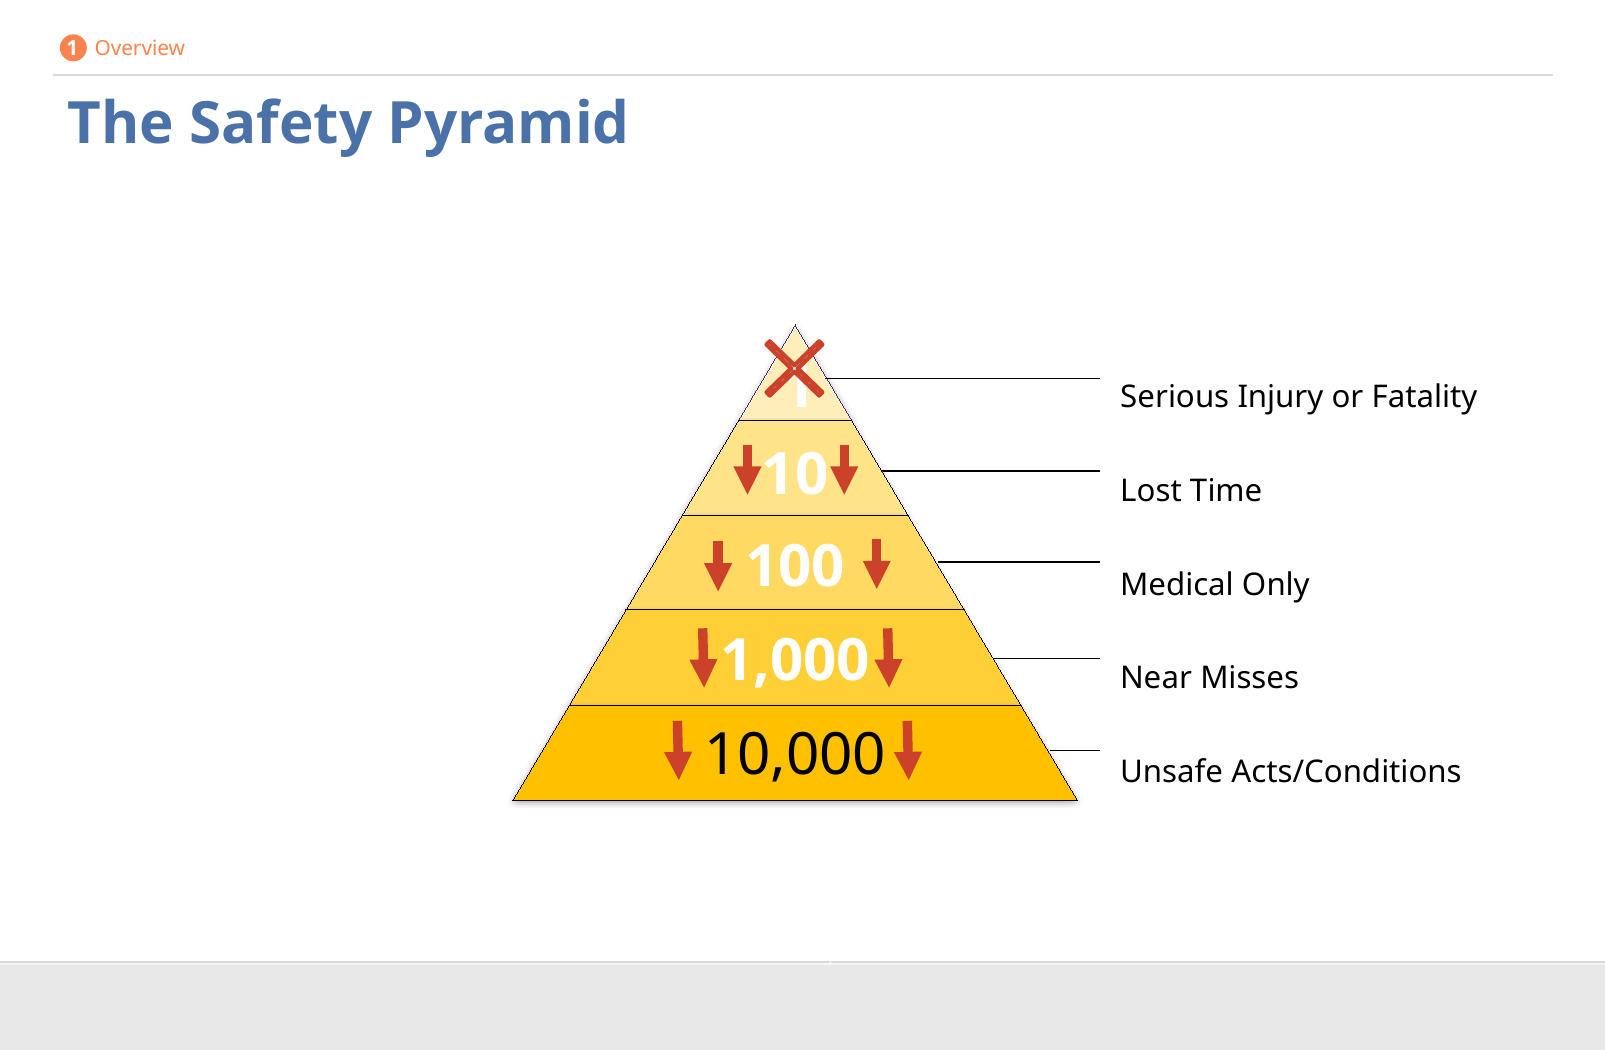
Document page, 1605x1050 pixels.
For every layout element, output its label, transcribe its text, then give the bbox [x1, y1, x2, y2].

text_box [512, 324, 1078, 801]
text_box The Safety Pyramid [54, 83, 1204, 171]
text_box Serious Injury or Fatality Lost Time Medical Only Near Misses Unsafe Acts/Conditions [1105, 313, 1493, 796]
text_box 1 Overview [51, 27, 415, 67]
picture [0, 960, 1605, 1050]
